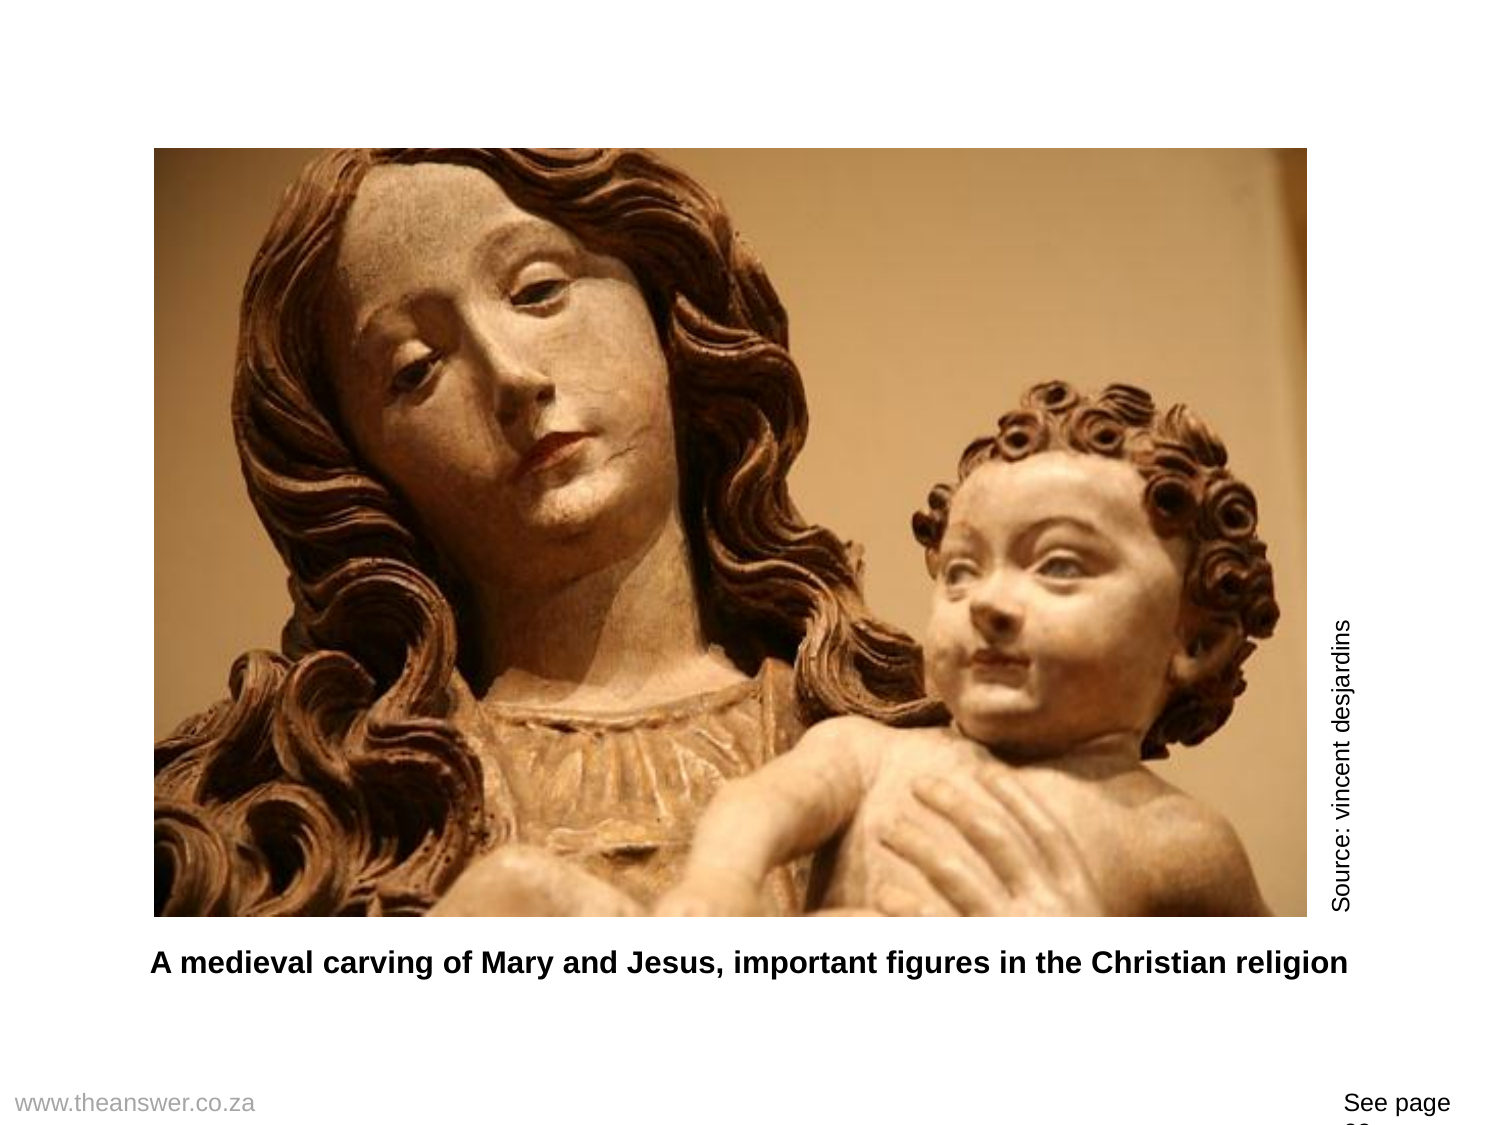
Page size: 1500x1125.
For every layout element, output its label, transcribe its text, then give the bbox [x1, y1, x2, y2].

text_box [0, 148, 1500, 988]
text_box See page 22 [1328, 1079, 1500, 1125]
text_box www.theanswer.co.za [0, 1079, 293, 1125]
